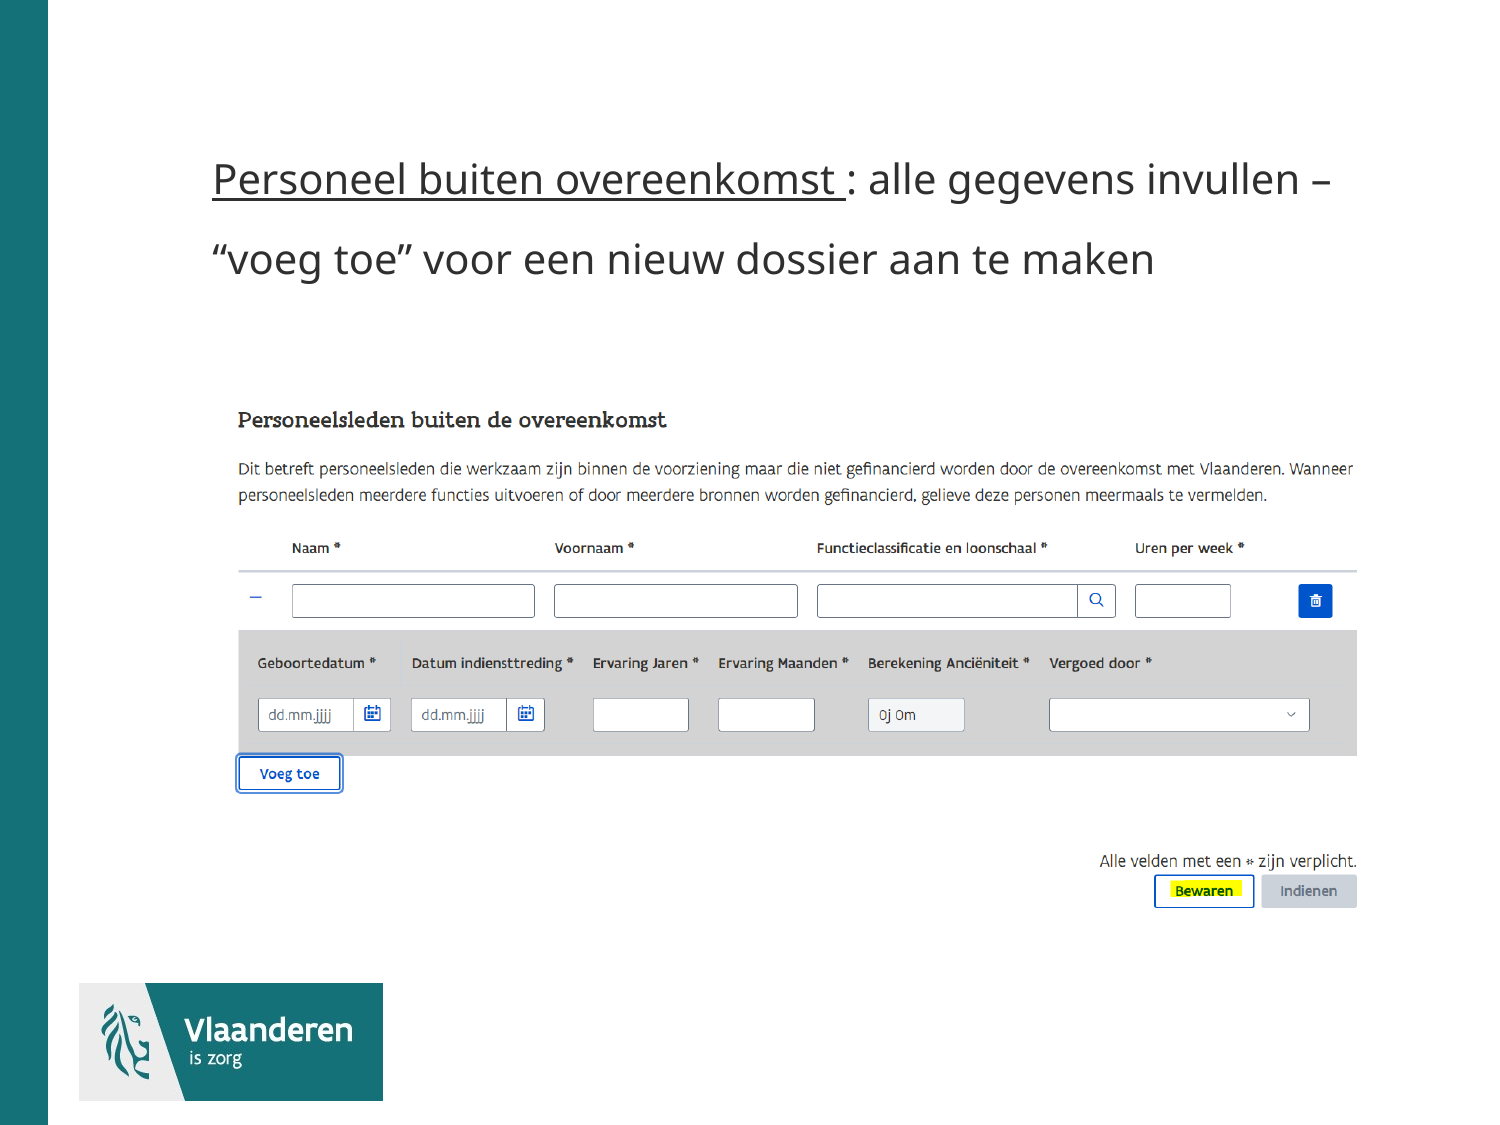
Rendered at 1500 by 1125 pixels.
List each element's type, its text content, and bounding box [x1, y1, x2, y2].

picture [79, 983, 383, 1101]
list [212, 397, 1430, 918]
title Personeel buiten overeenkomst : alle gegevens invullen – “voeg toe” voor een nieuw dossier aan te maken [212, 124, 1430, 308]
